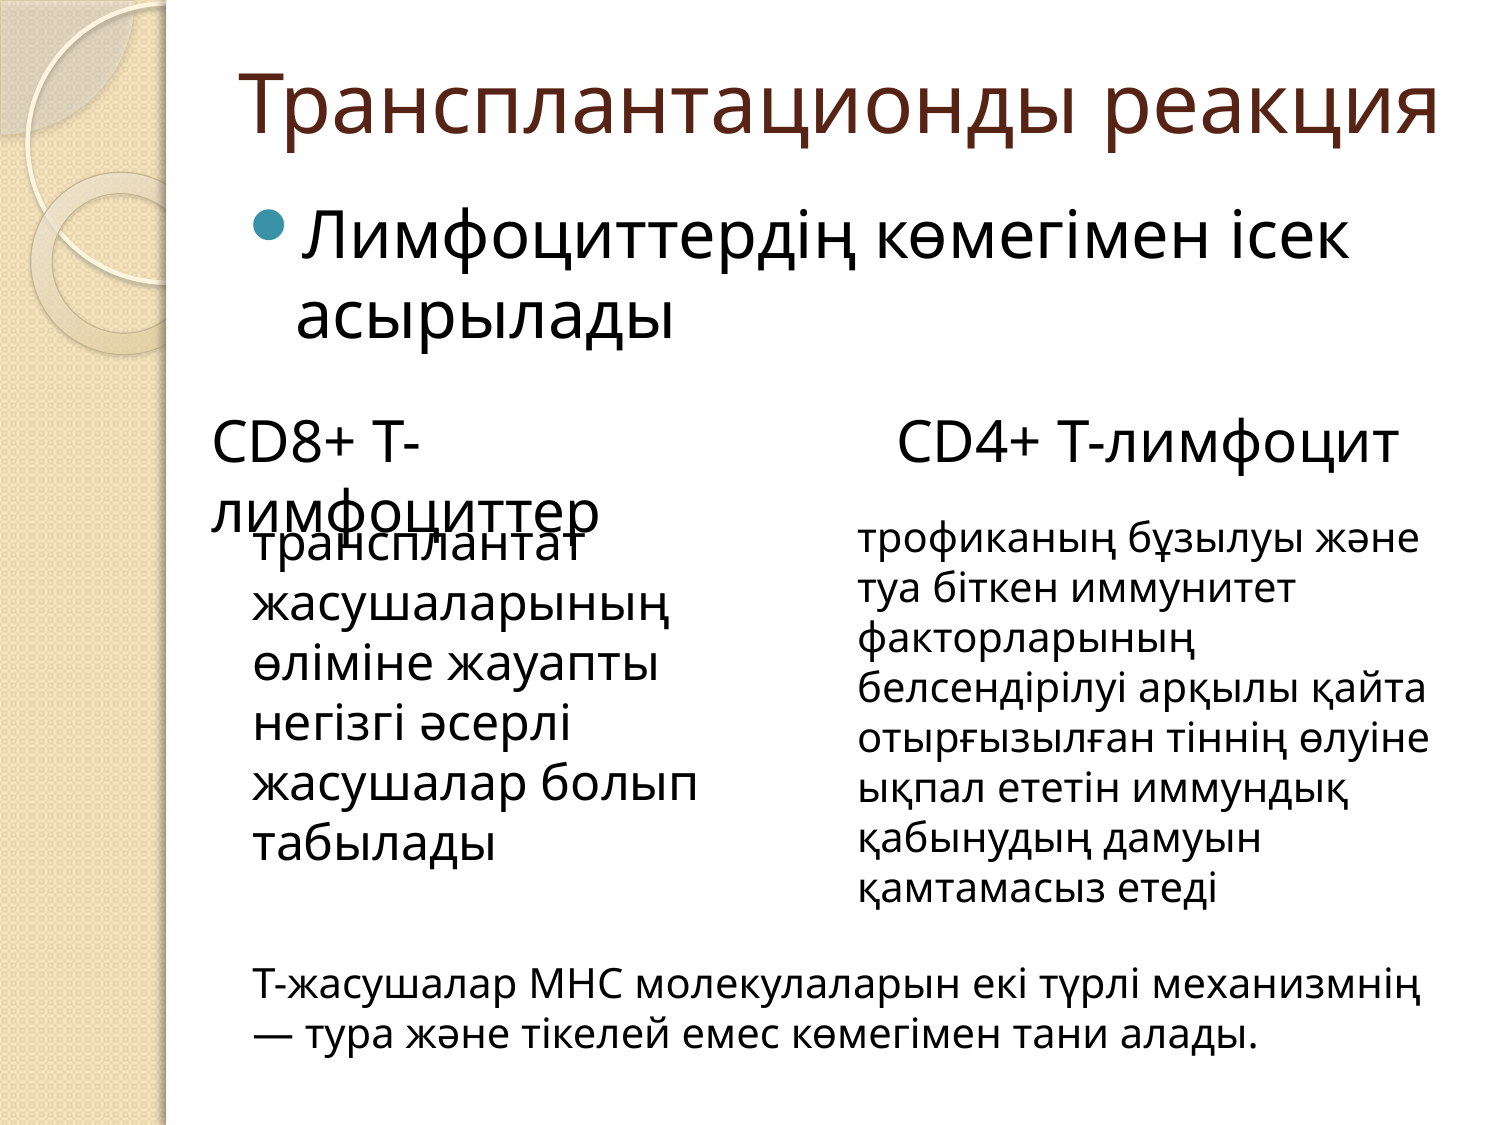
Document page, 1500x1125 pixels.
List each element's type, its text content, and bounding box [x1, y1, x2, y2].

text_box Т-жасушалар МНС молекулаларын екі түрлі механизмнің — тура және тікелей емес көмегімен тани алады. [237, 948, 1475, 1064]
text_box CD4+ Т-лимфоцит [881, 396, 1435, 482]
list Лимфоциттердің көмегімен ісек асырылады [220, 184, 1436, 398]
text_box CD8+ Т-лимфоциттер [196, 396, 820, 552]
title Трансплантационды реакция [223, 30, 1459, 171]
text_box трансплантат жасушаларының өліміне жауапты негізгі әсерлі жасушалар болып табылады [237, 552, 779, 879]
text_box трофиканың бұзылуы және туа біткен иммунитет факторларының белсендірілуі арқылы қайта отырғызылған тіннің өлуіне ықпал ететін иммундық қабынудың дамуын қамтамасыз етеді [842, 503, 1475, 919]
